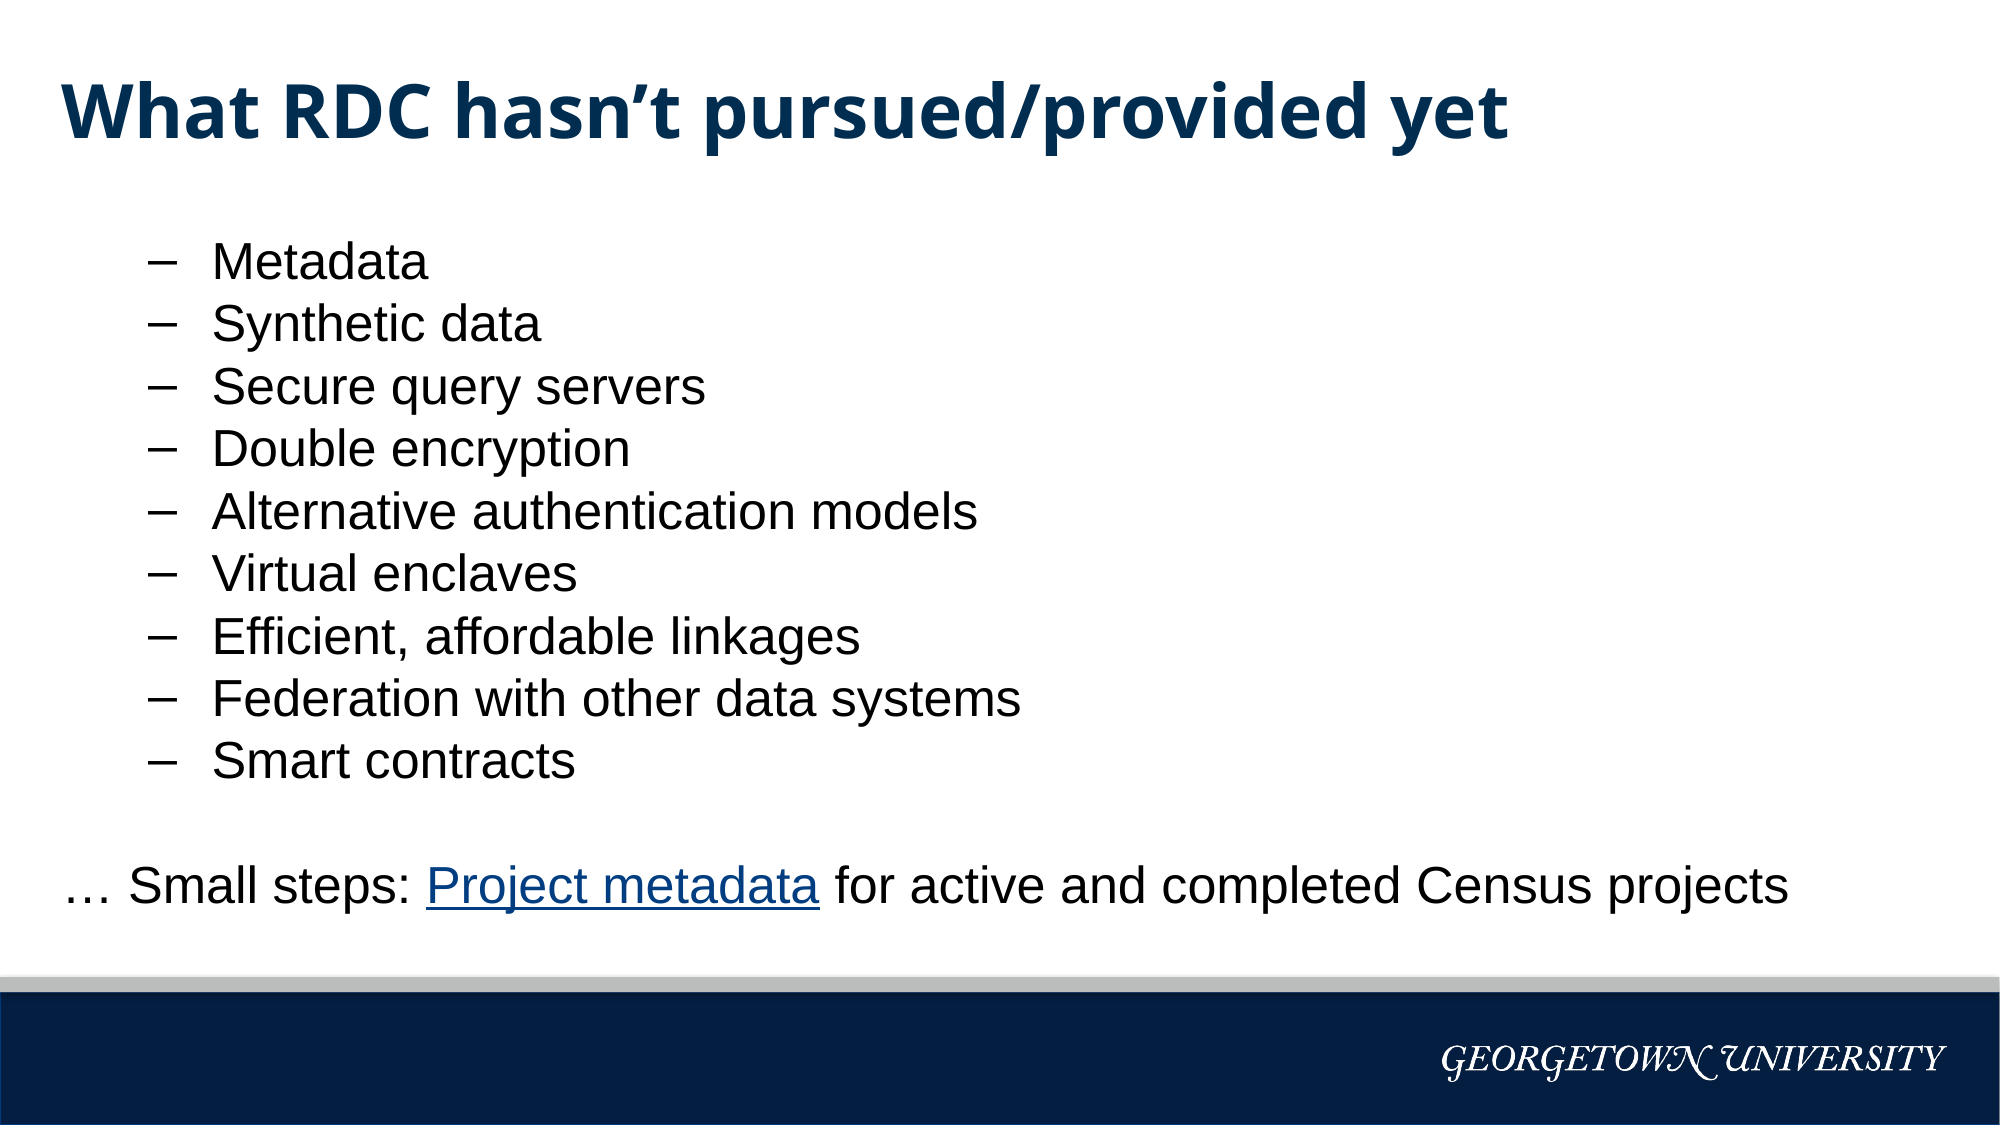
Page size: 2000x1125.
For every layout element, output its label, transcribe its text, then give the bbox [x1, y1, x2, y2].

title What RDC hasn’t pursued/provided yet [46, 56, 1946, 201]
list Metadata Synthetic data Secure query servers Double encryption Alternative authentication models Virtual enclaves Efficient, affordable linkages Federation with other data systems Smart contracts … Small steps: Project metadata for active and completed Census projects [46, 219, 1946, 919]
picture [1442, 1045, 1947, 1082]
